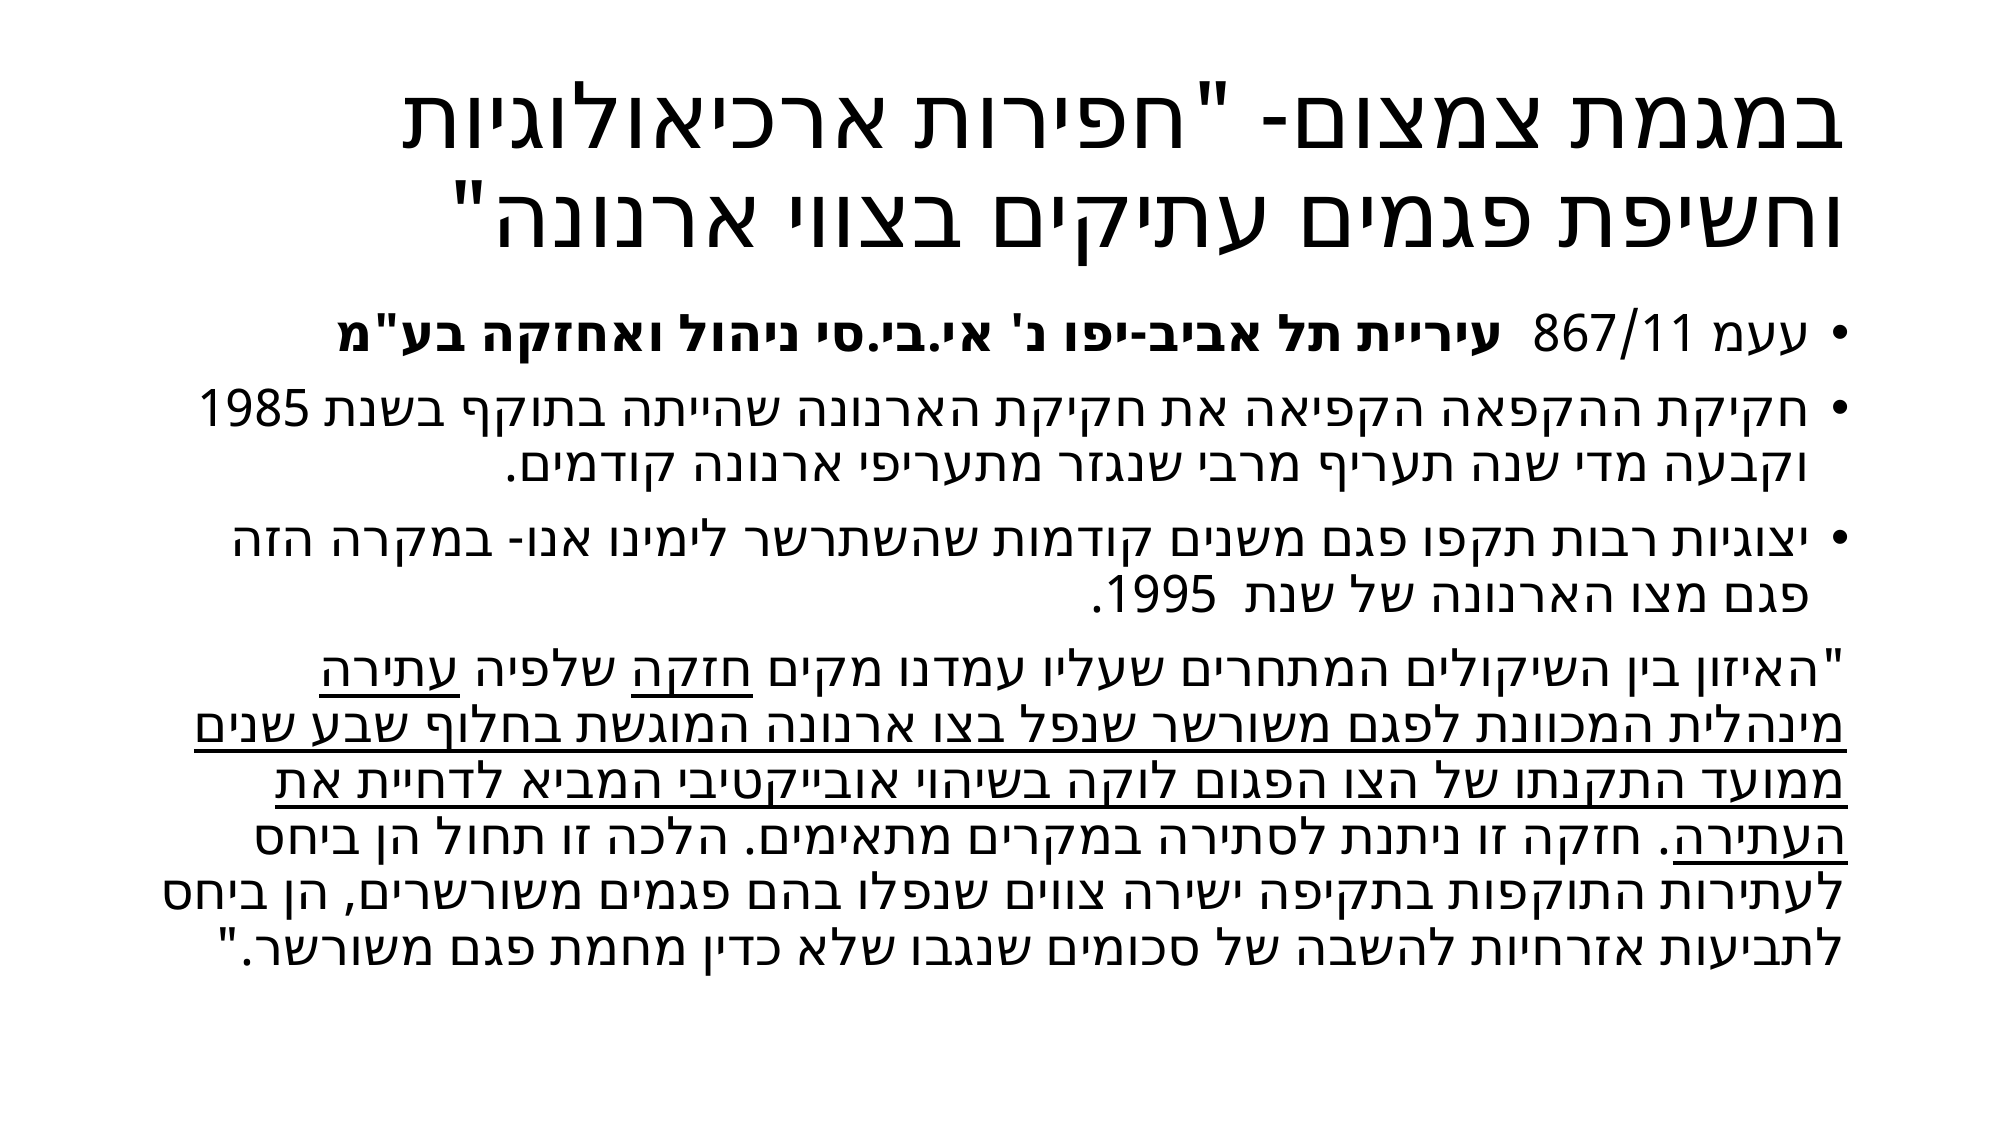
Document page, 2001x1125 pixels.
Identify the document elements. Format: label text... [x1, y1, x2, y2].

list עעמ 867/11 עיריית תל אביב-יפו נ' אי.בי.סי ניהול ואחזקה בע"מ חקיקת ההקפאה הקפיאה את חקיקת הארנונה שהייתה בתוקף בשנת 1985 וקבעה מדי שנה תעריף מרבי שנגזר מתעריפי ארנונה קודמים. יצוגיות רבות תקפו פגם משנים קודמות שהשתרשר לימינו אנו- במקרה הזה פגם מצו הארנונה של שנת 1995. "האיזון בין השיקולים המתחרים שעליו עמדנו מקים חזקה שלפיה עתירה מינהלית המכוונת לפגם משורשר שנפל בצו ארנונה המוגשת בחלוף שבע שנים ממועד התקנתו של הצו הפגום לוקה בשיהוי אובייקטיבי המביא לדחיית את העתירה. חזקה זו ניתנת לסתירה במקרים מתאימים. הלכה זו תחול הן ביחס לעתירות התוקפות בתקיפה ישירה צווים שנפלו בהם פגמים משורשרים, הן ביחס לתביעות אזרחיות להשבה של סכומים שנגבו שלא כדין מחמת פגם משורשר." [137, 299, 1863, 1014]
title במגמת צמצום- "חפירות ארכיאולוגיות וחשיפת פגמים עתיקים בצווי ארנונה" [137, 59, 1863, 278]
